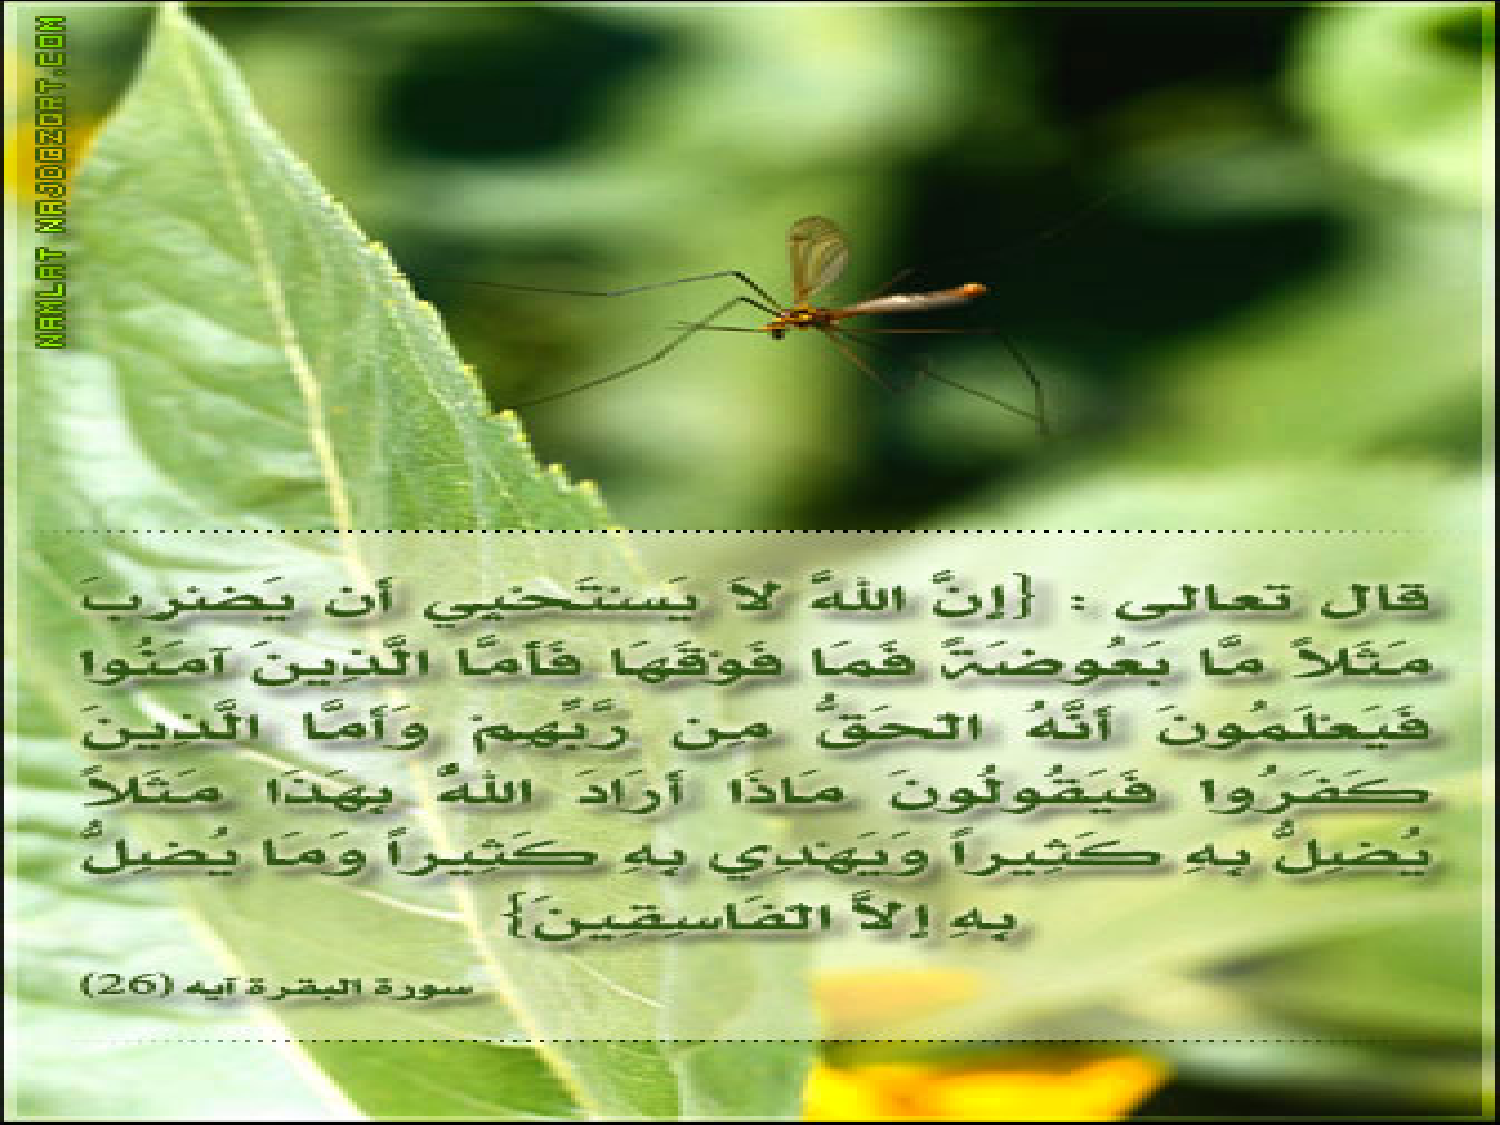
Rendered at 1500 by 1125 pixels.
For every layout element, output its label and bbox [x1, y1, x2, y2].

list [0, 0, 1500, 1125]
